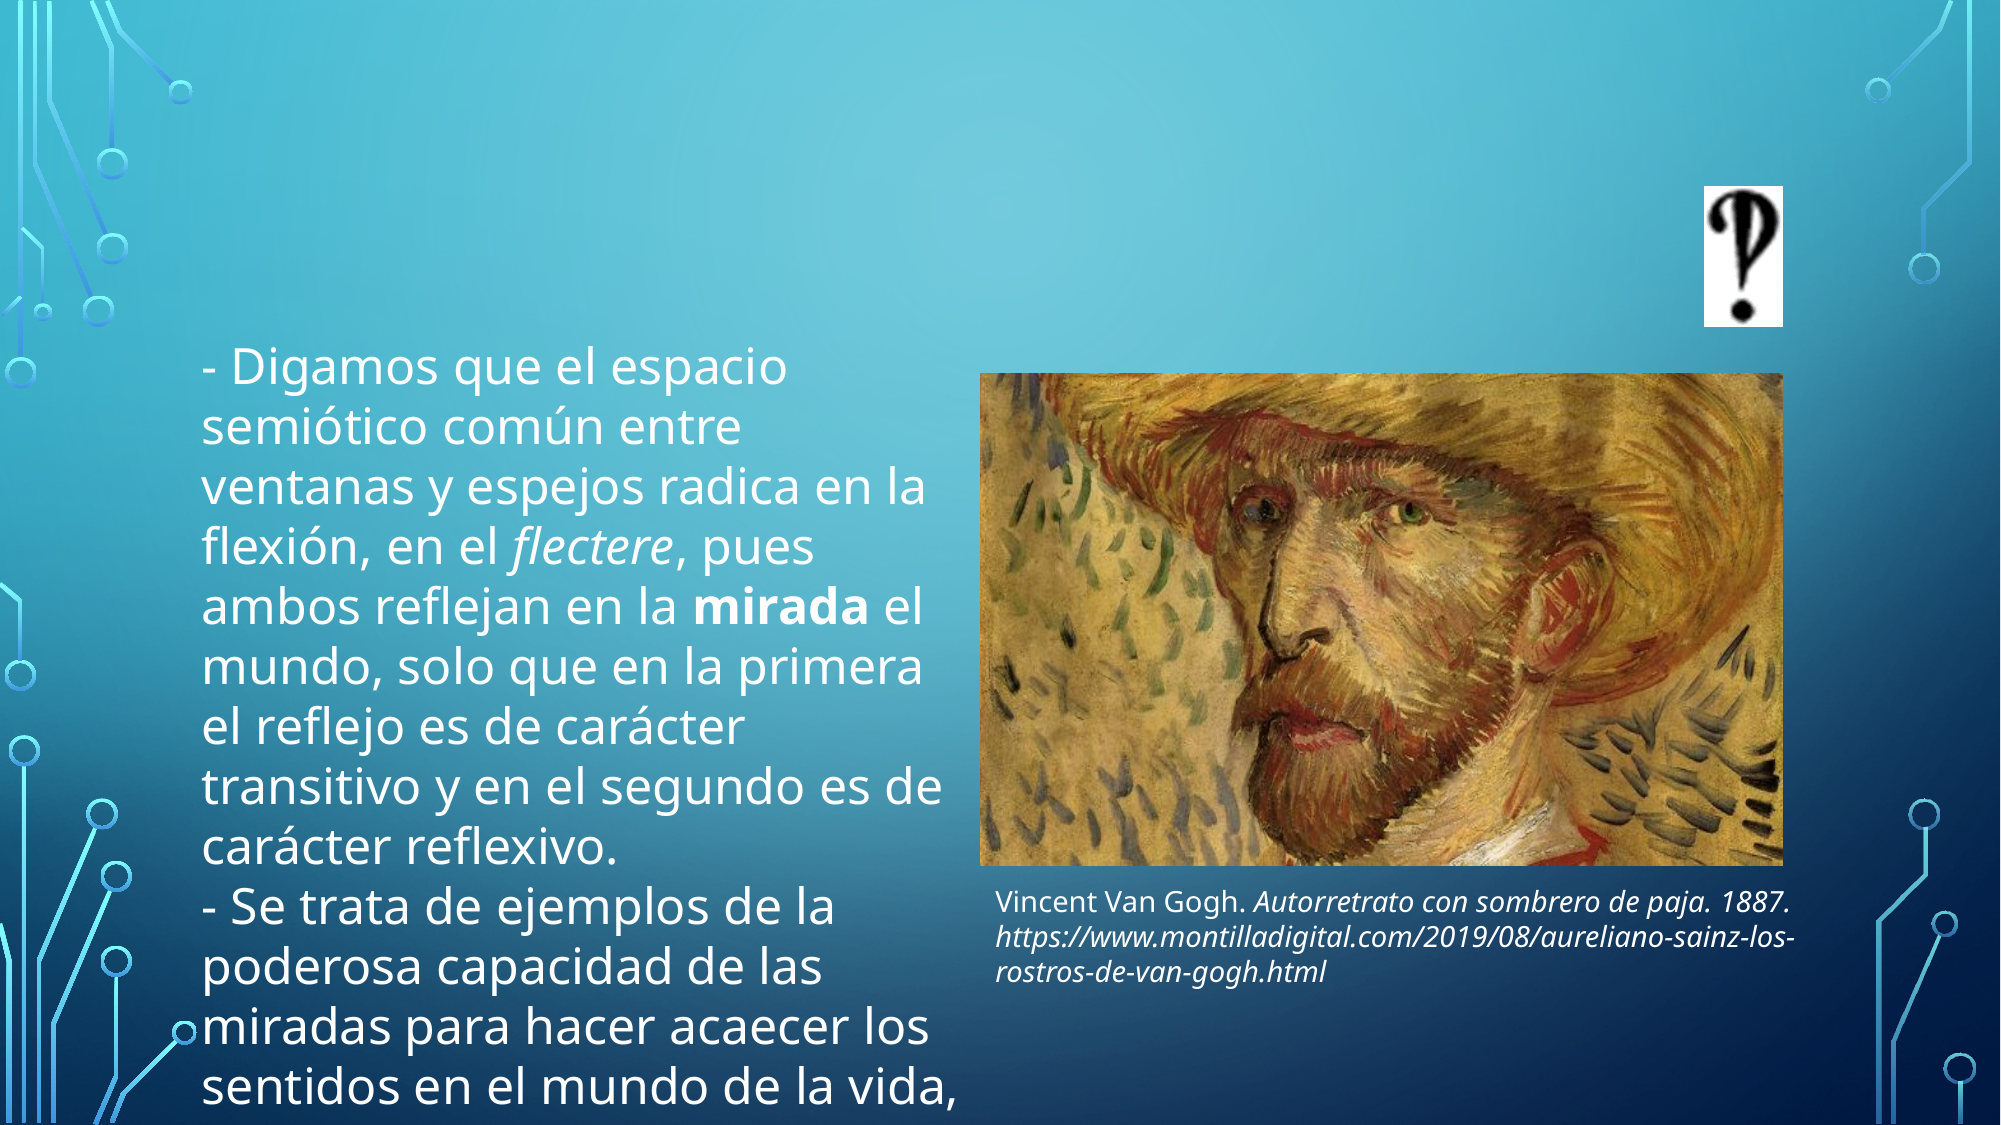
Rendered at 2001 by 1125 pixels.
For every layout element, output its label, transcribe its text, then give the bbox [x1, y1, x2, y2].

picture [1703, 186, 1783, 327]
text_box Vincent Van Gogh. Autorretrato con sombrero de paja. 1887. https://www.montilladigital.com/2019/08/aureliano-sainz-los-rostros-de-van-gogh.html [980, 876, 1833, 996]
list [980, 373, 1783, 866]
text_box - Digamos que el espacio semiótico común entre ventanas y espejos radica en la flexión, en el flectere, pues ambos reflejan en la mirada el mundo, solo que en la primera el reflejo es de carácter transitivo y en el segundo es de carácter reflexivo. - Se trata de ejemplos de la poderosa capacidad de las miradas para hacer acaecer los sentidos en el mundo de la vida, para semiotizarlo. [187, 326, 981, 1125]
